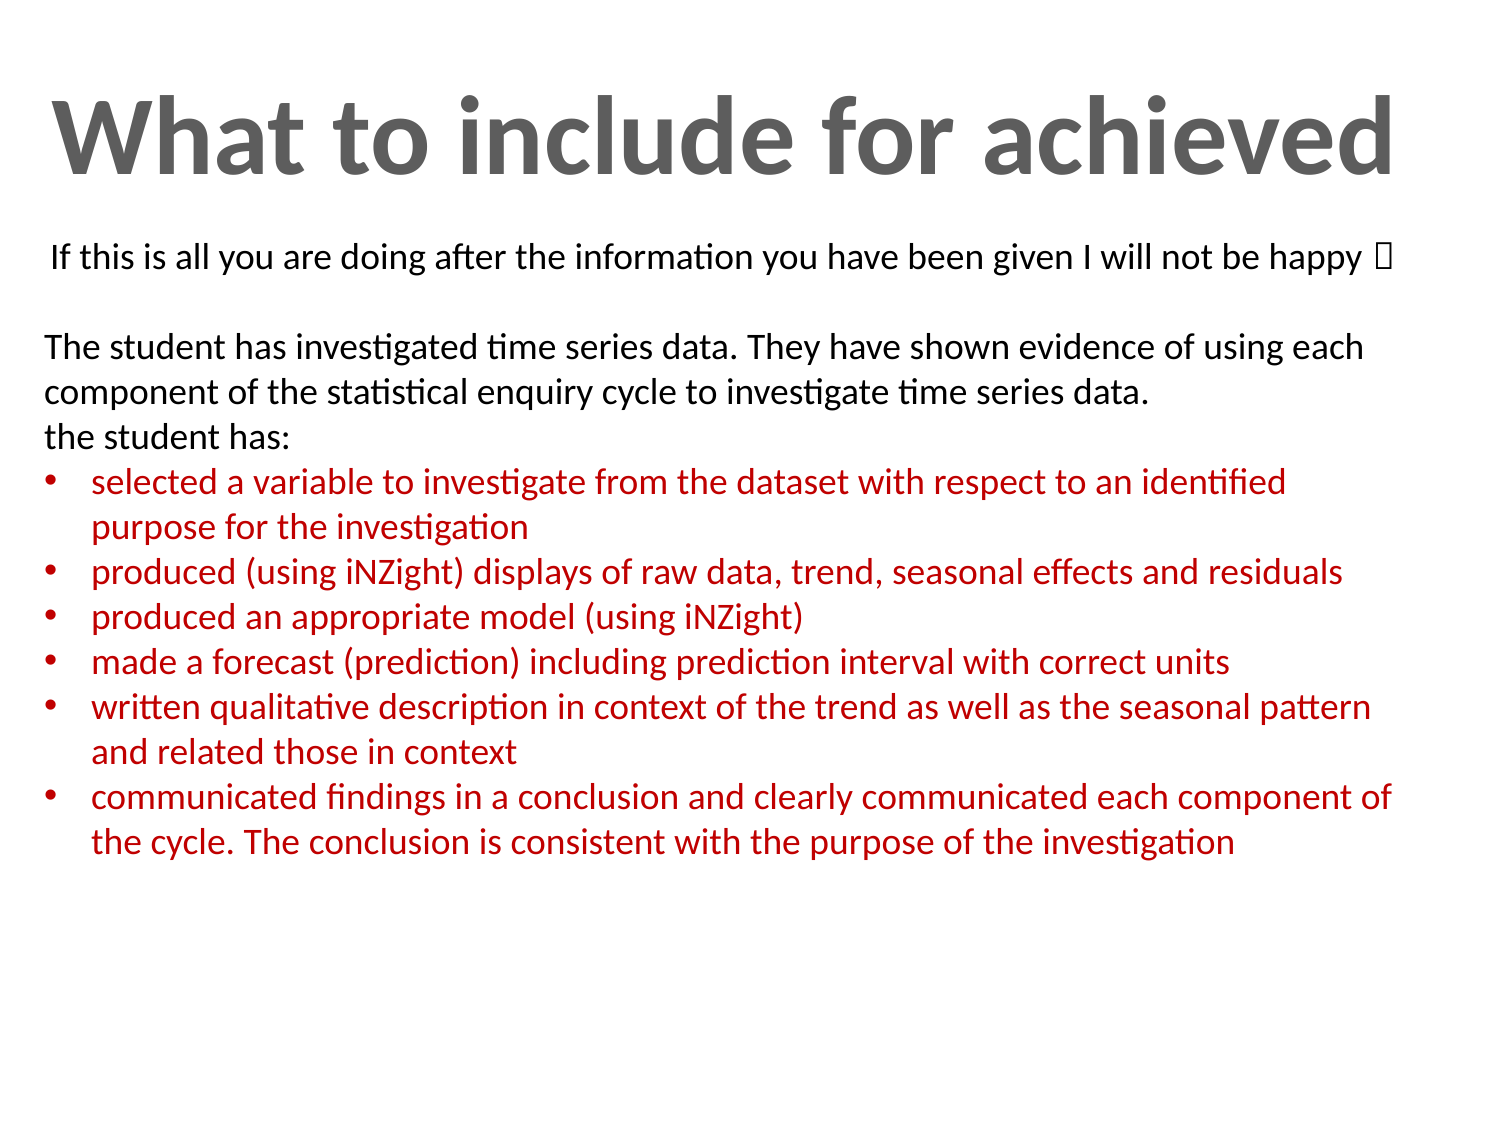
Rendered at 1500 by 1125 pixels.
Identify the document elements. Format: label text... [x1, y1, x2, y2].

text_box The student has investigated time series data. They have shown evidence of using each component of the statistical enquiry cycle to investigate time series data. the student has: selected a variable to investigate from the dataset with respect to an identified purpose for the investigation produced (using iNZight) displays of raw data, trend, seasonal effects and residuals produced an appropriate model (using iNZight) made a forecast (prediction) including prediction interval with correct units written qualitative description in context of the trend as well as the seasonal pattern and related those in context communicated findings in a conclusion and clearly communicated each component of the cycle. The conclusion is consistent with the purpose of the investigation [29, 314, 1414, 870]
text_box If this is all you are doing after the information you have been given I will not be happy  [35, 224, 1453, 285]
text_box What to include for achieved [36, 54, 1413, 205]
